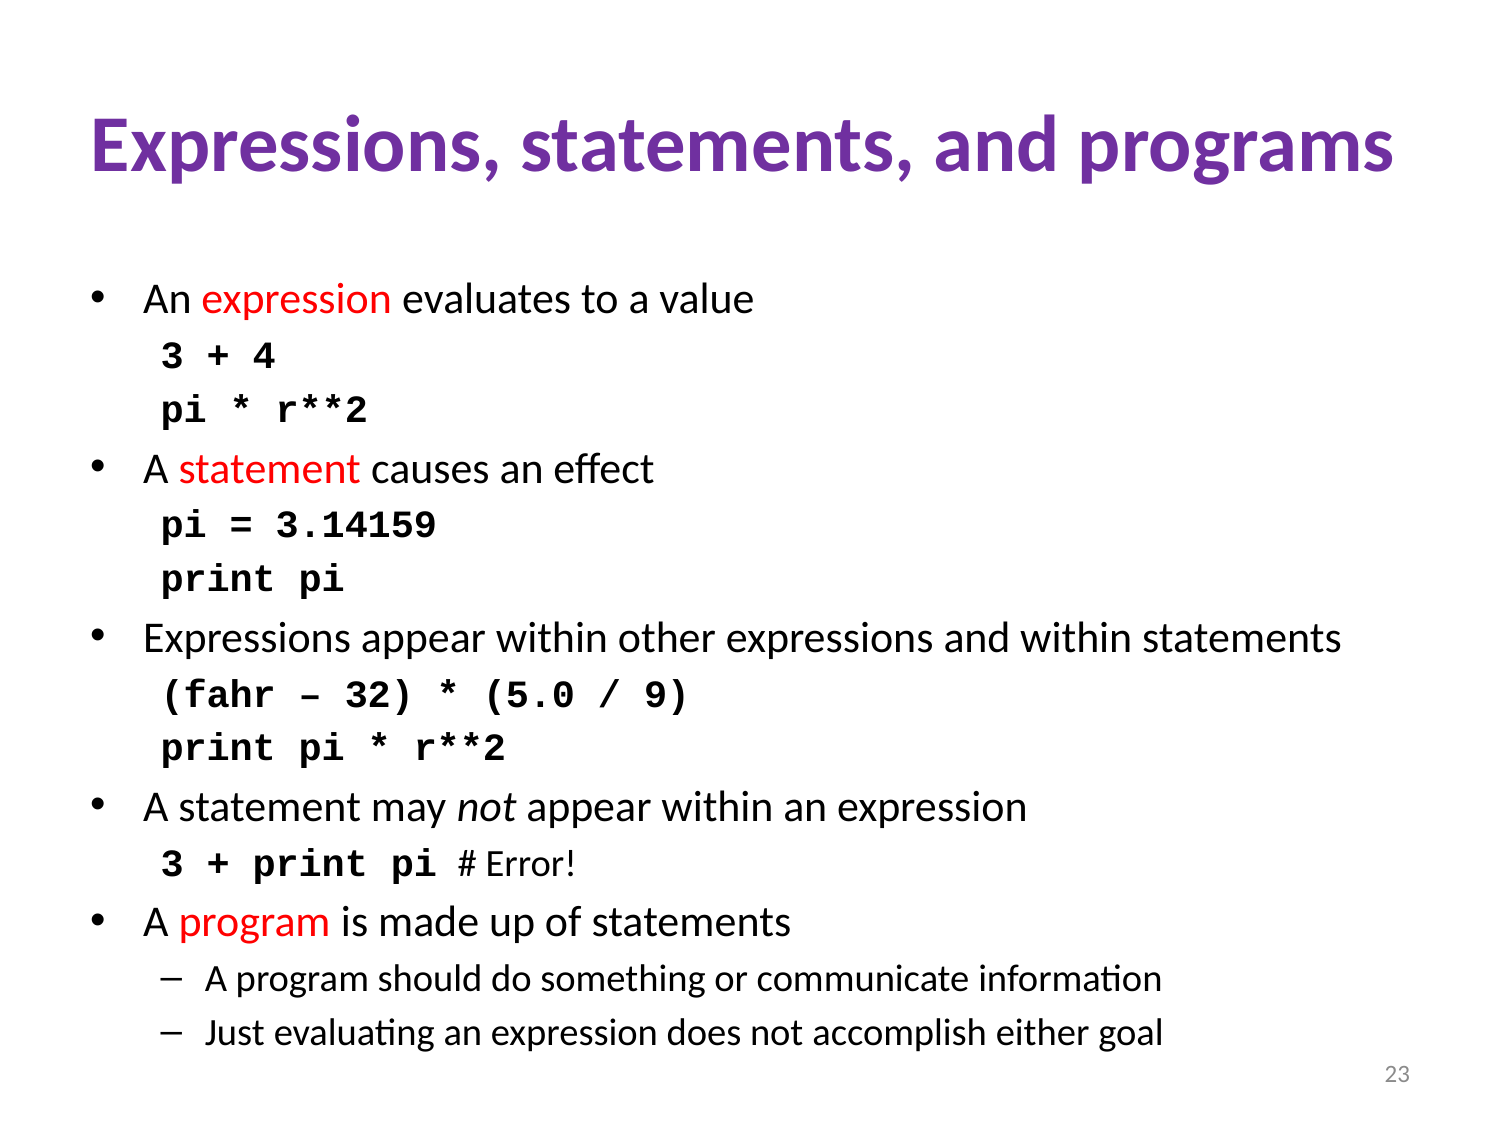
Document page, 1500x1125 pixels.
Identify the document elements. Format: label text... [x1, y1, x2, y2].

slide_number 23 [1074, 1042, 1425, 1103]
list An expression evaluates to a value 3 + 4 pi * r**2 A statement causes an effect pi = 3.14159 print pi Expressions appear within other expressions and within statements (fahr – 32) * (5.0 / 9) print pi * r**2 A statement may not appear within an expression 3 + print pi # Error! A program is made up of statements A program should do something or communicate information Just evaluating an expression does not accomplish either goal [75, 262, 1425, 1063]
title Expressions, statements, and programs [50, 45, 1438, 233]
